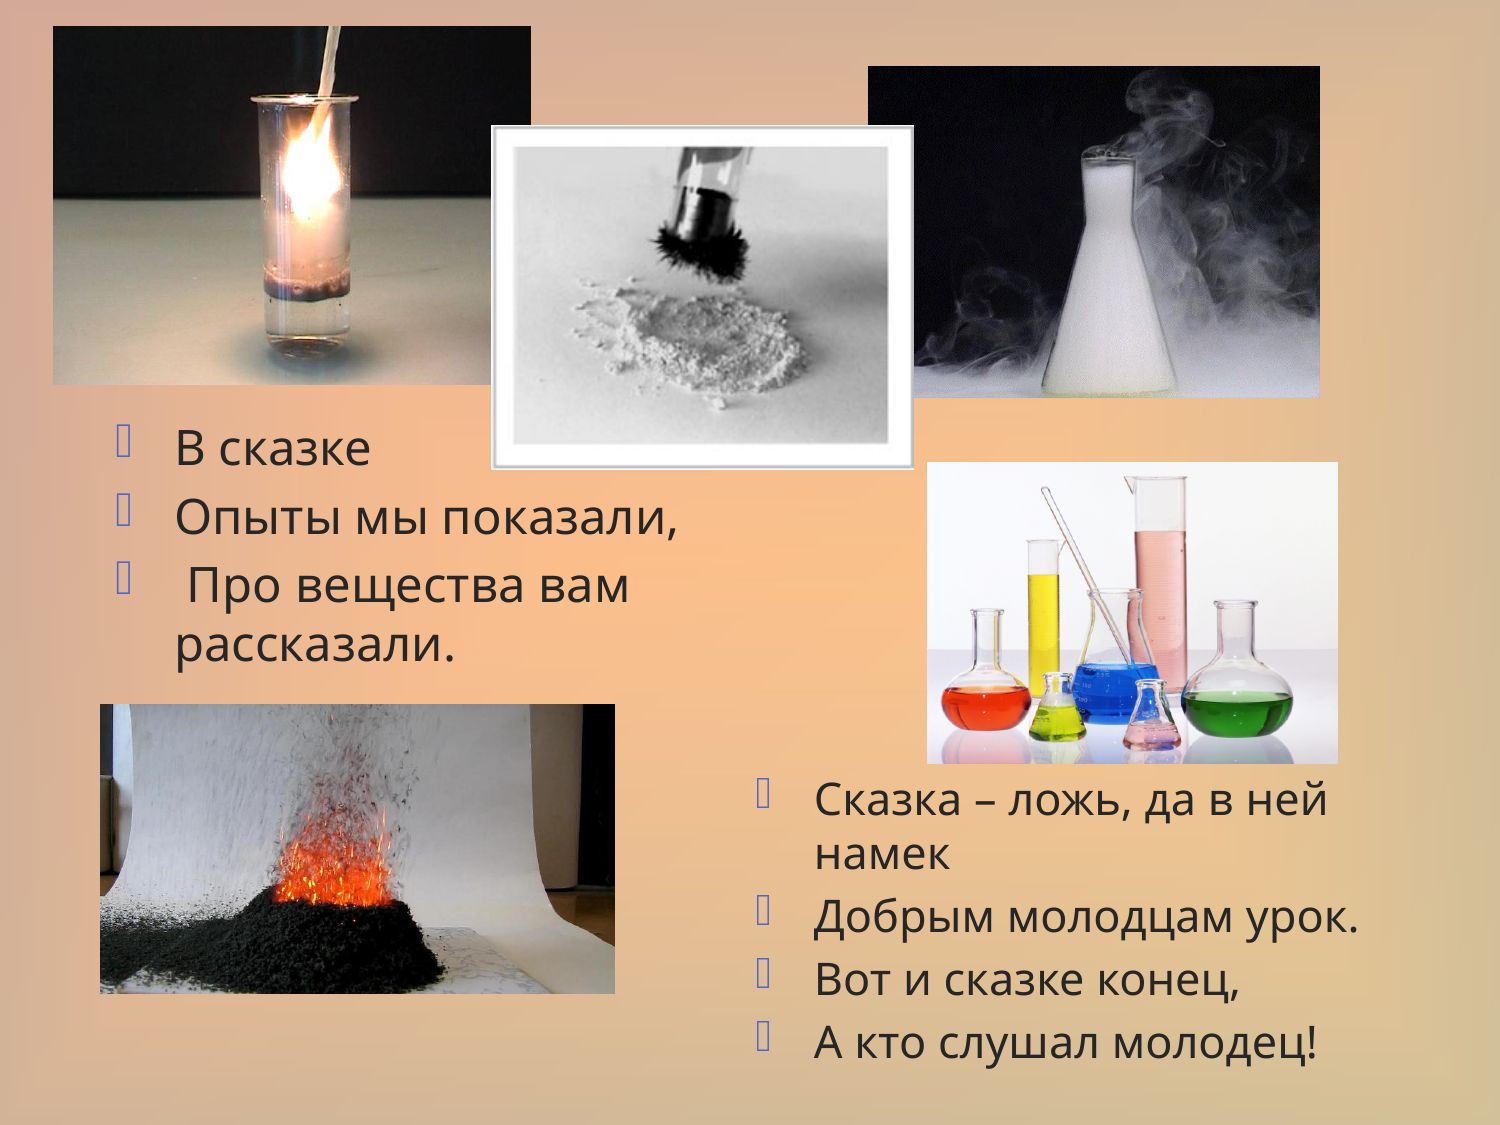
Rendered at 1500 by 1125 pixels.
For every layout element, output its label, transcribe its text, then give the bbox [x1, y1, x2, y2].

picture [926, 461, 1339, 764]
picture [99, 703, 616, 994]
text_box Сказка – ложь, да в ней намек Добрым молодцам урок. Вот и сказке конец, А кто слушал молодец! [740, 763, 1447, 1075]
list В сказке Опыты мы показали, Про вещества вам рассказали. [100, 409, 854, 681]
picture [52, 25, 1320, 470]
